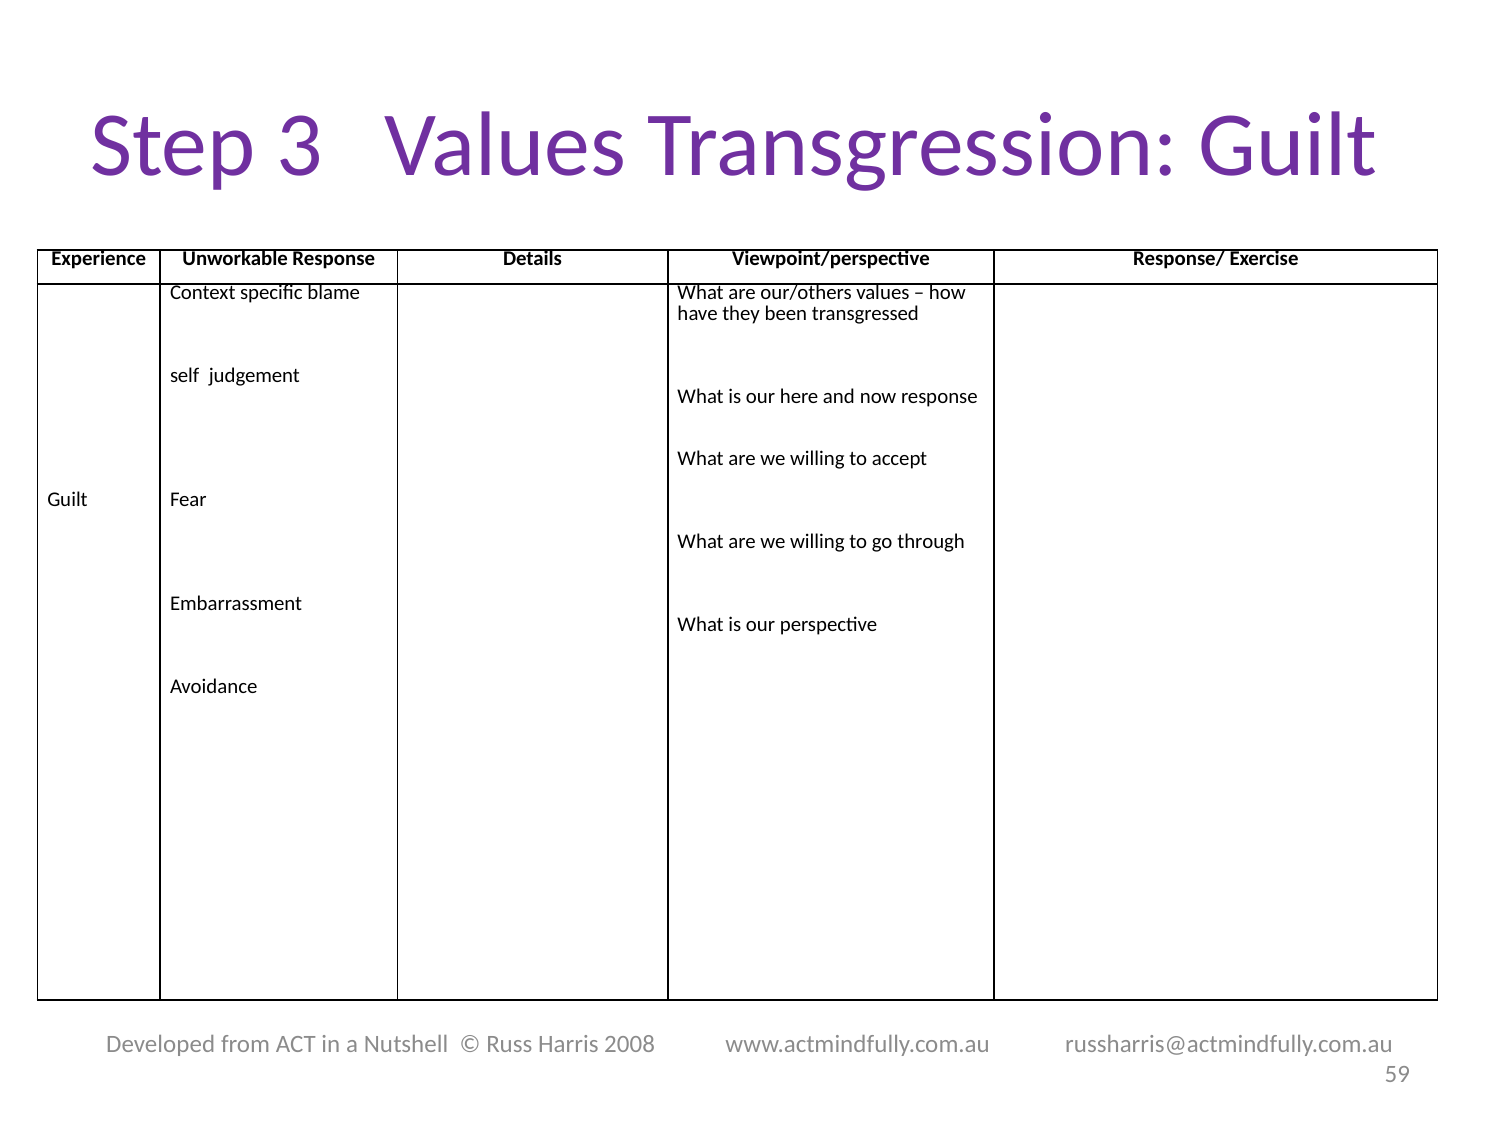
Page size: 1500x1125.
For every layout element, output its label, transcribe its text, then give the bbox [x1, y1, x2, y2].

table_cell What are our/others values – how have they been transgressed What is our here and now response What are we willing to accept What are we willing to go through What is our perspective [669, 285, 993, 999]
title Step 3 Values Transgression: Guilt [74, 44, 1426, 233]
table_cell [995, 285, 1437, 999]
table_cell Guilt [38, 285, 159, 999]
table_header Unworkable Response [161, 251, 397, 283]
table_header Details [398, 251, 667, 283]
table_cell Context specific blame self judgement Fear Embarrassment Avoidance [161, 285, 397, 999]
footer Developed from ACT in a Nutshell © Russ Harris 2008 www.actmindfully.com.au russharris@actmindfully.com.au [0, 1012, 1500, 1073]
table_header Viewpoint/perspective [669, 251, 993, 283]
slide_number 59 [1074, 1042, 1425, 1103]
table_cell [398, 285, 667, 999]
table_header Experience [38, 251, 159, 283]
table_header Response/ Exercise [995, 251, 1437, 283]
